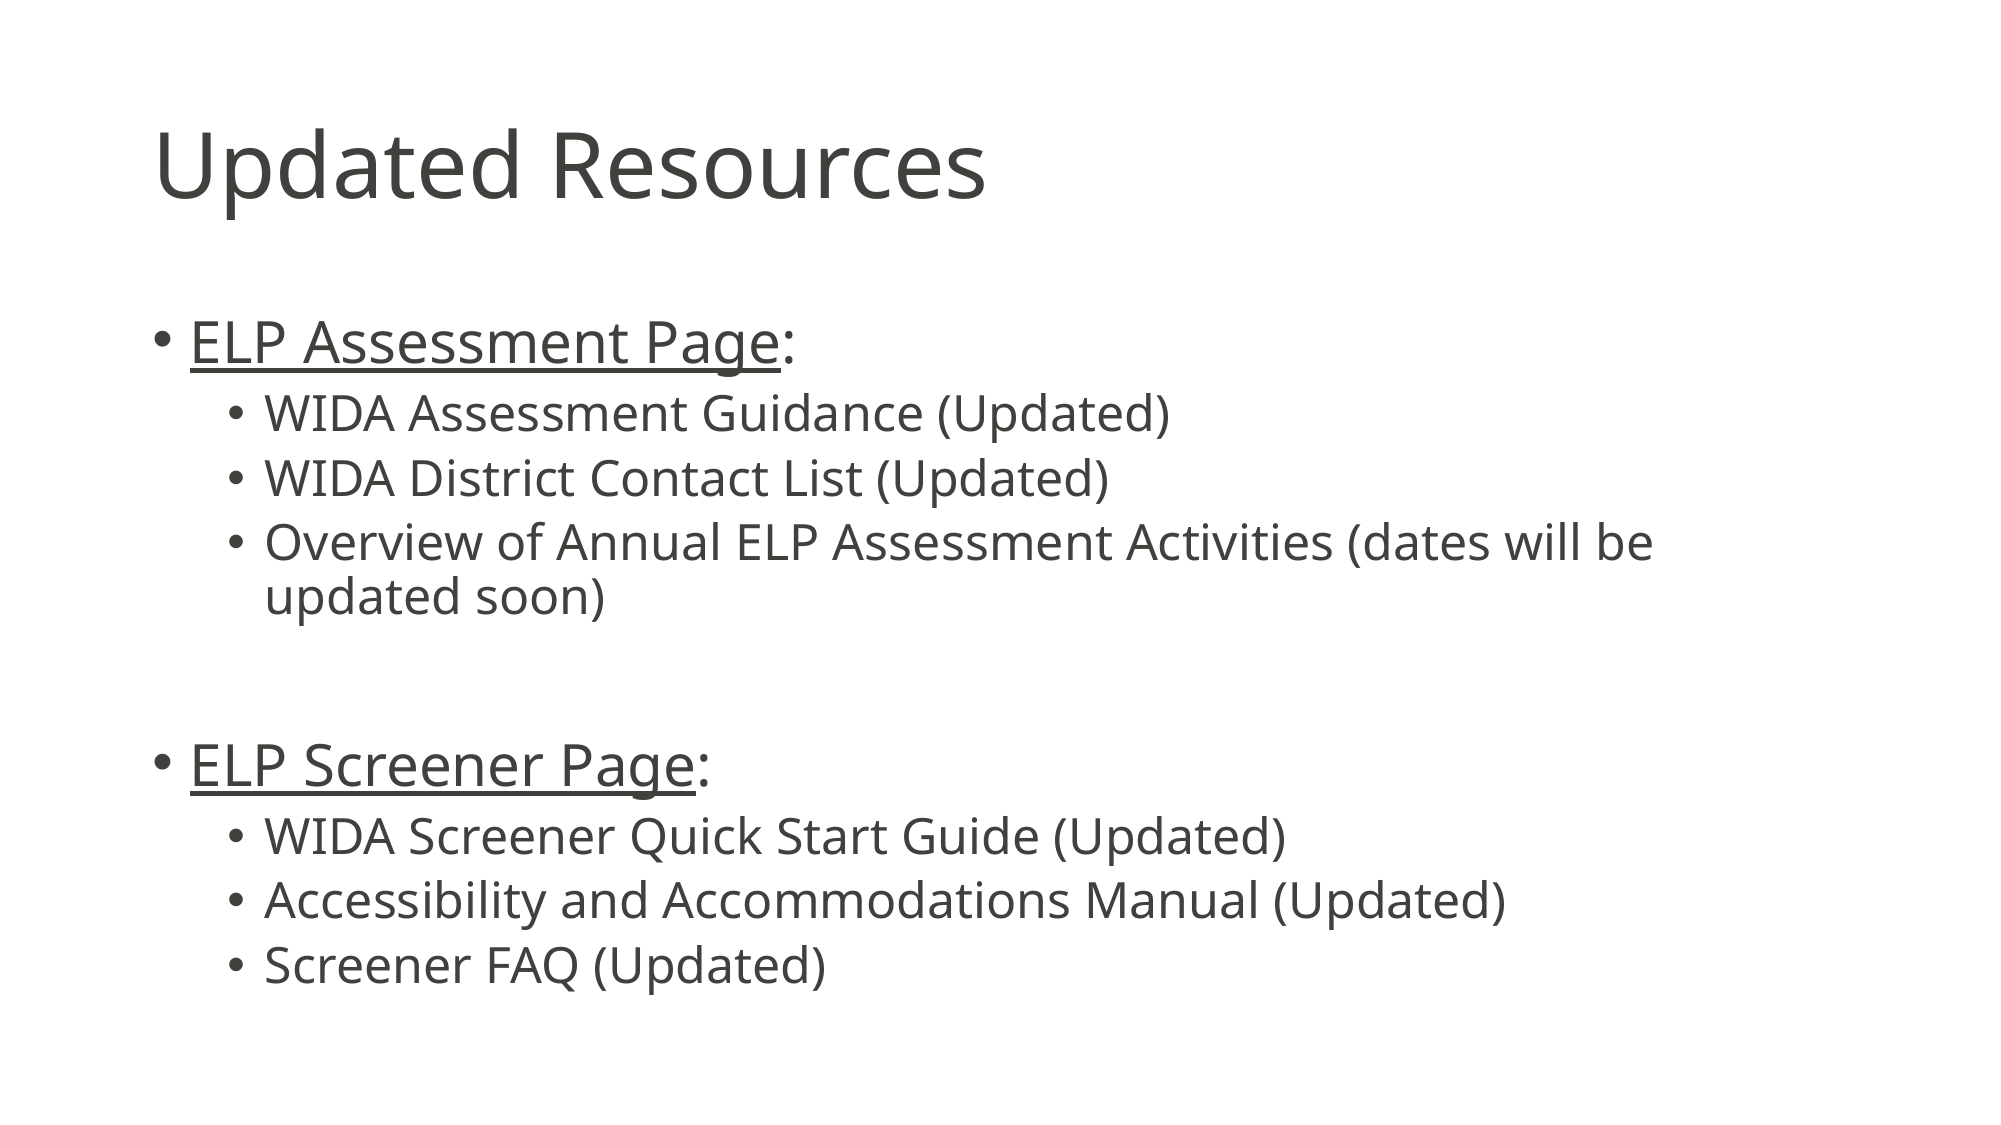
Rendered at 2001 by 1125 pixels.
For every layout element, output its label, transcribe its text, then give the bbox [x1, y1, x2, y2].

list ELP Assessment Page: WIDA Assessment Guidance (Updated) WIDA District Contact List (Updated) Overview of Annual ELP Assessment Activities (dates will be updated soon) ELP Screener Page: WIDA Screener Quick Start Guide (Updated) Accessibility and Accommodations Manual (Updated) Screener FAQ (Updated) [137, 299, 1863, 1014]
title Updated Resources [137, 59, 1863, 278]
